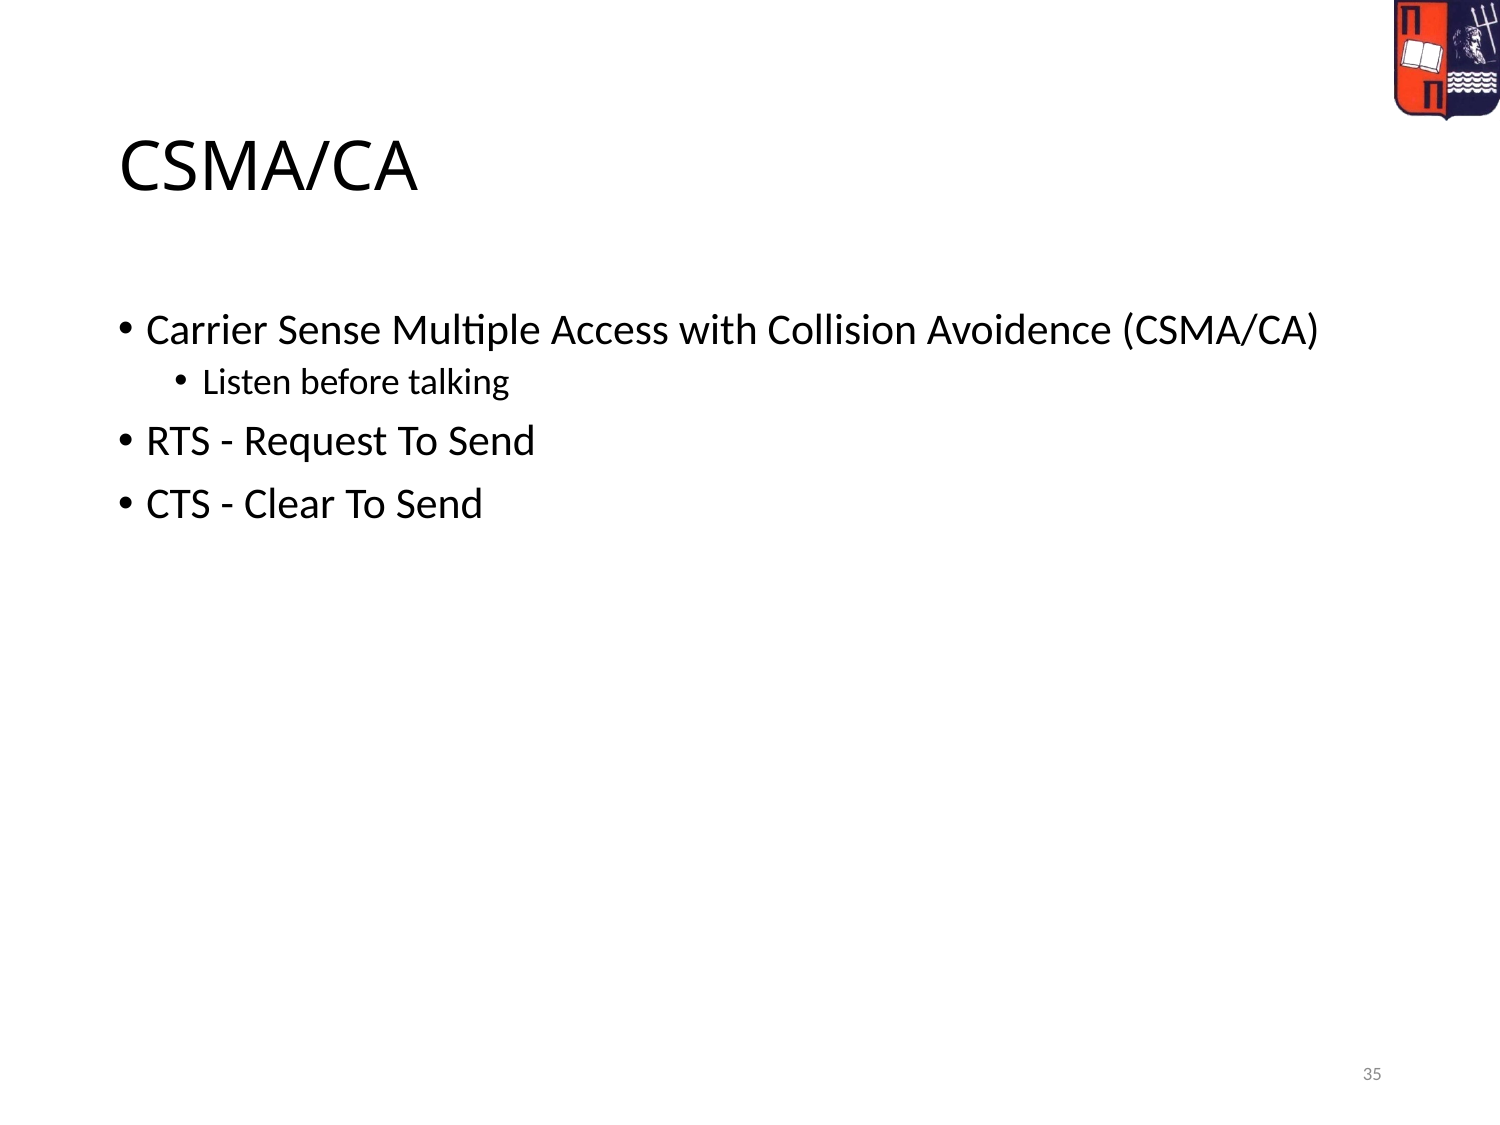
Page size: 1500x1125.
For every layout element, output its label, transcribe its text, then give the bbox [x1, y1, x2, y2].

picture [1394, 0, 1500, 121]
slide_number 35 [1059, 1042, 1397, 1103]
title CSMA/CA [103, 59, 1397, 278]
list Carrier Sense Multiple Access with Collision Avoidence (CSMA/CA) Listen before talking RTS - Request To Send CTS - Clear To Send [103, 299, 1397, 1014]
